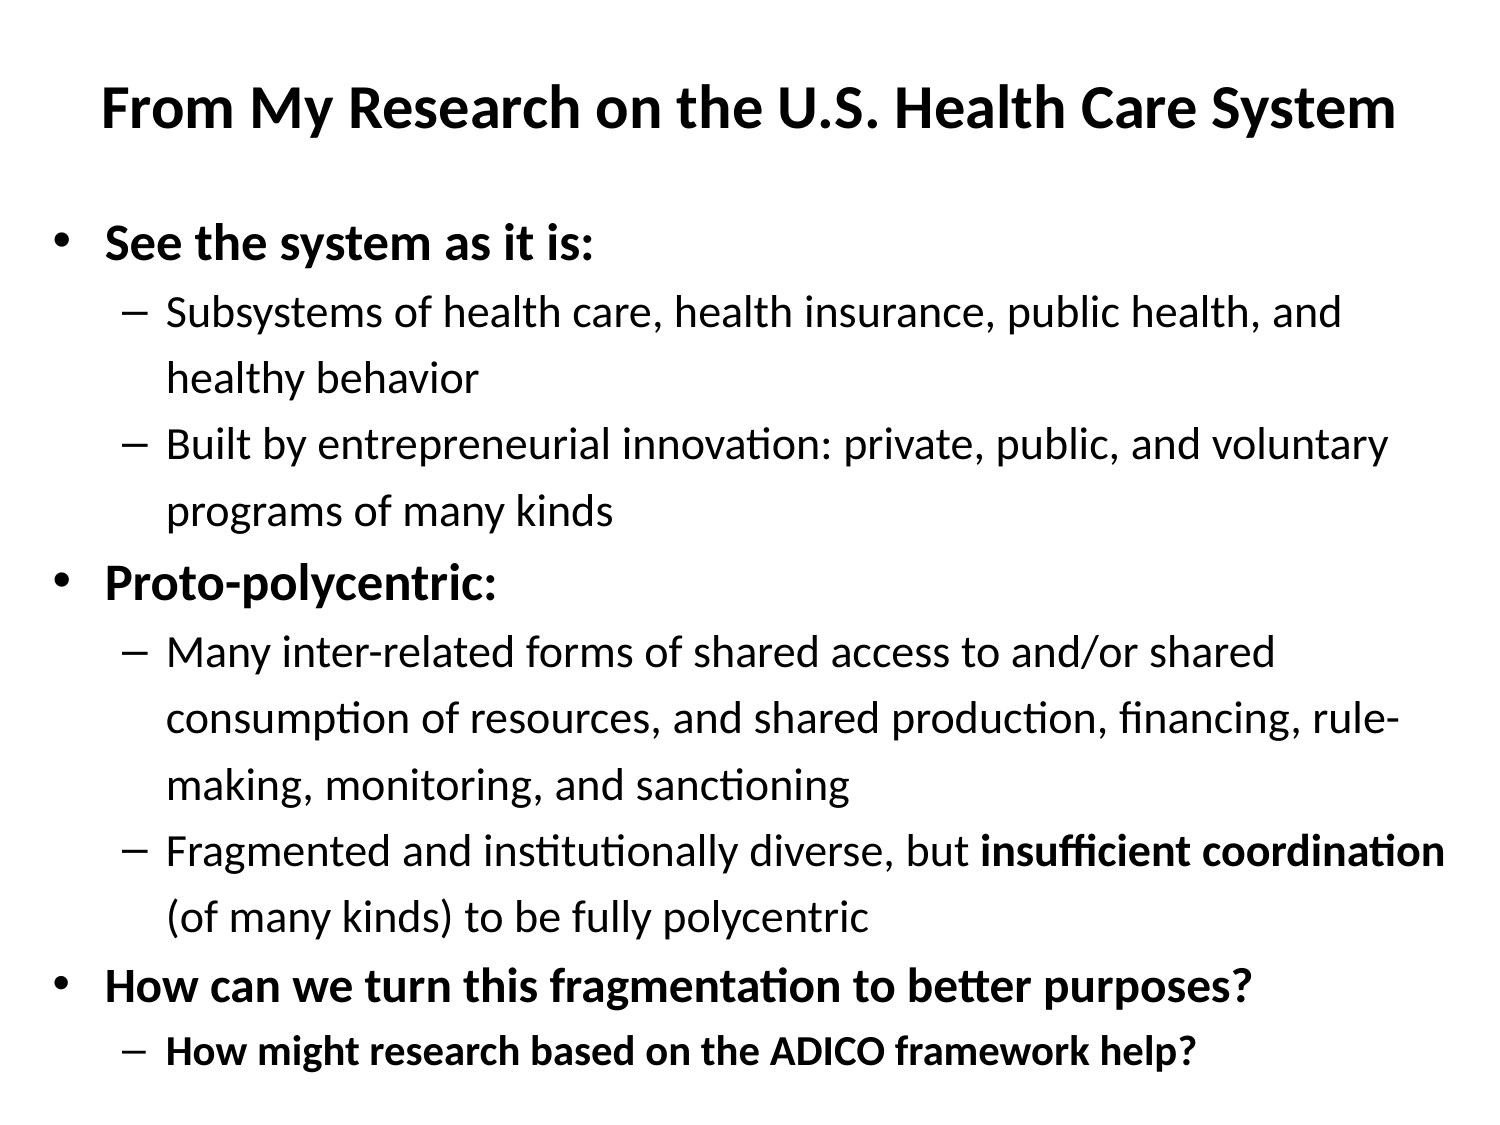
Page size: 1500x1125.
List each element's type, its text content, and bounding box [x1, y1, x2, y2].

list See the system as it is: Subsystems of health care, health insurance, public health, and healthy behavior Built by entrepreneurial innovation: private, public, and voluntary programs of many kinds Proto-polycentric: Many inter-related forms of shared access to and/or shared consumption of resources, and shared production, financing, rule-making, monitoring, and sanctioning Fragmented and institutionally diverse, but insufficient coordination (of many kinds) to be fully polycentric How can we turn this fragmentation to better purposes? How might research based on the ADICO framework help? [37, 187, 1463, 1100]
title From My Research on the U.S. Health Care System [75, 45, 1425, 163]
